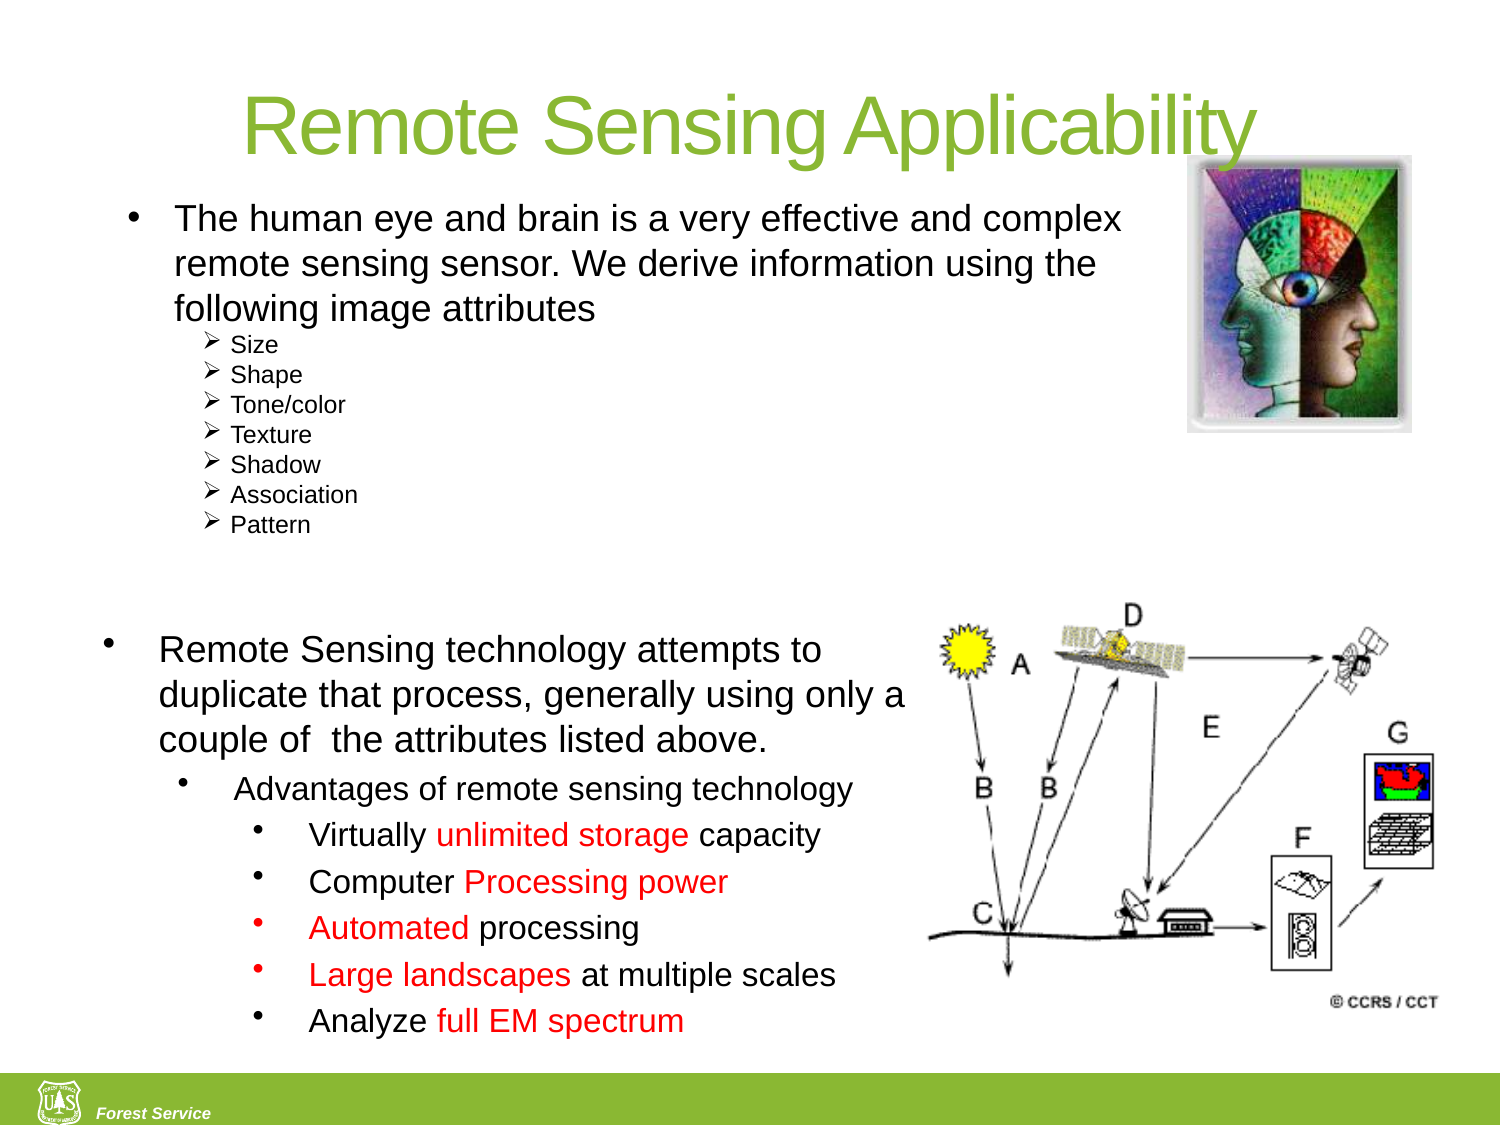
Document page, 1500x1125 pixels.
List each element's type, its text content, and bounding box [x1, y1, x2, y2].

text_box The human eye and brain is a very effective and complex remote sensing sensor. We derive information using the following image attributes Size Shape Tone/color Texture Shadow Association Pattern [112, 192, 1175, 546]
picture [924, 587, 1451, 1017]
title Remote Sensing Applicability [75, 50, 1425, 192]
text_box Remote Sensing technology attempts to duplicate that process, generally using only a couple of the attributes listed above. Advantages of remote sensing technology Virtually unlimited storage capacity Computer Processing power Automated processing Large landscapes at multiple scales Analyze full EM spectrum [87, 617, 963, 1093]
picture [1187, 155, 1412, 433]
